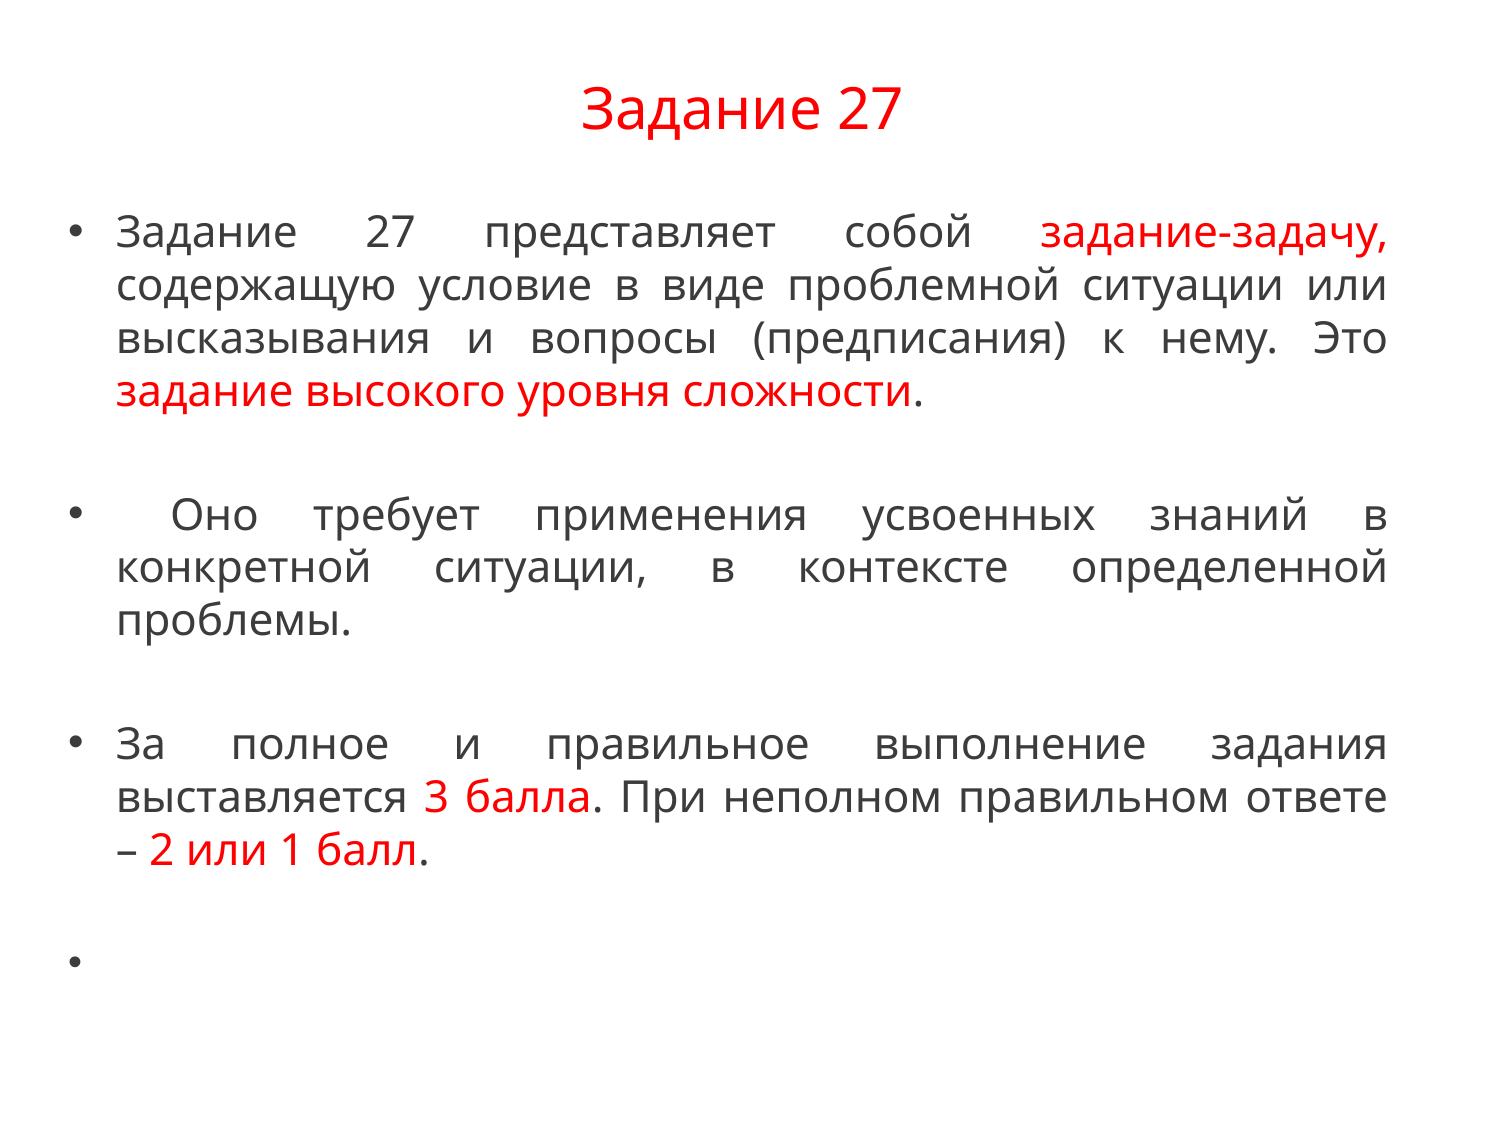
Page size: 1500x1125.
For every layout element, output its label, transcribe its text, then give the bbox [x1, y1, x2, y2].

title Задание 27 [75, 45, 1425, 167]
list Задание 27 представляет собой задание-задачу, содержащую условие в виде проблемной ситуации или высказывания и вопросы (предписания) к нему. Это задание высокого уровня сложности. Оно требует применения усвоенных знаний в конкретной ситуации, в контексте определенной проблемы. За полное и правильное выполнение задания выставляется 3 балла. При неполном правильном ответе – 2 или 1 балл. [53, 196, 1404, 994]
